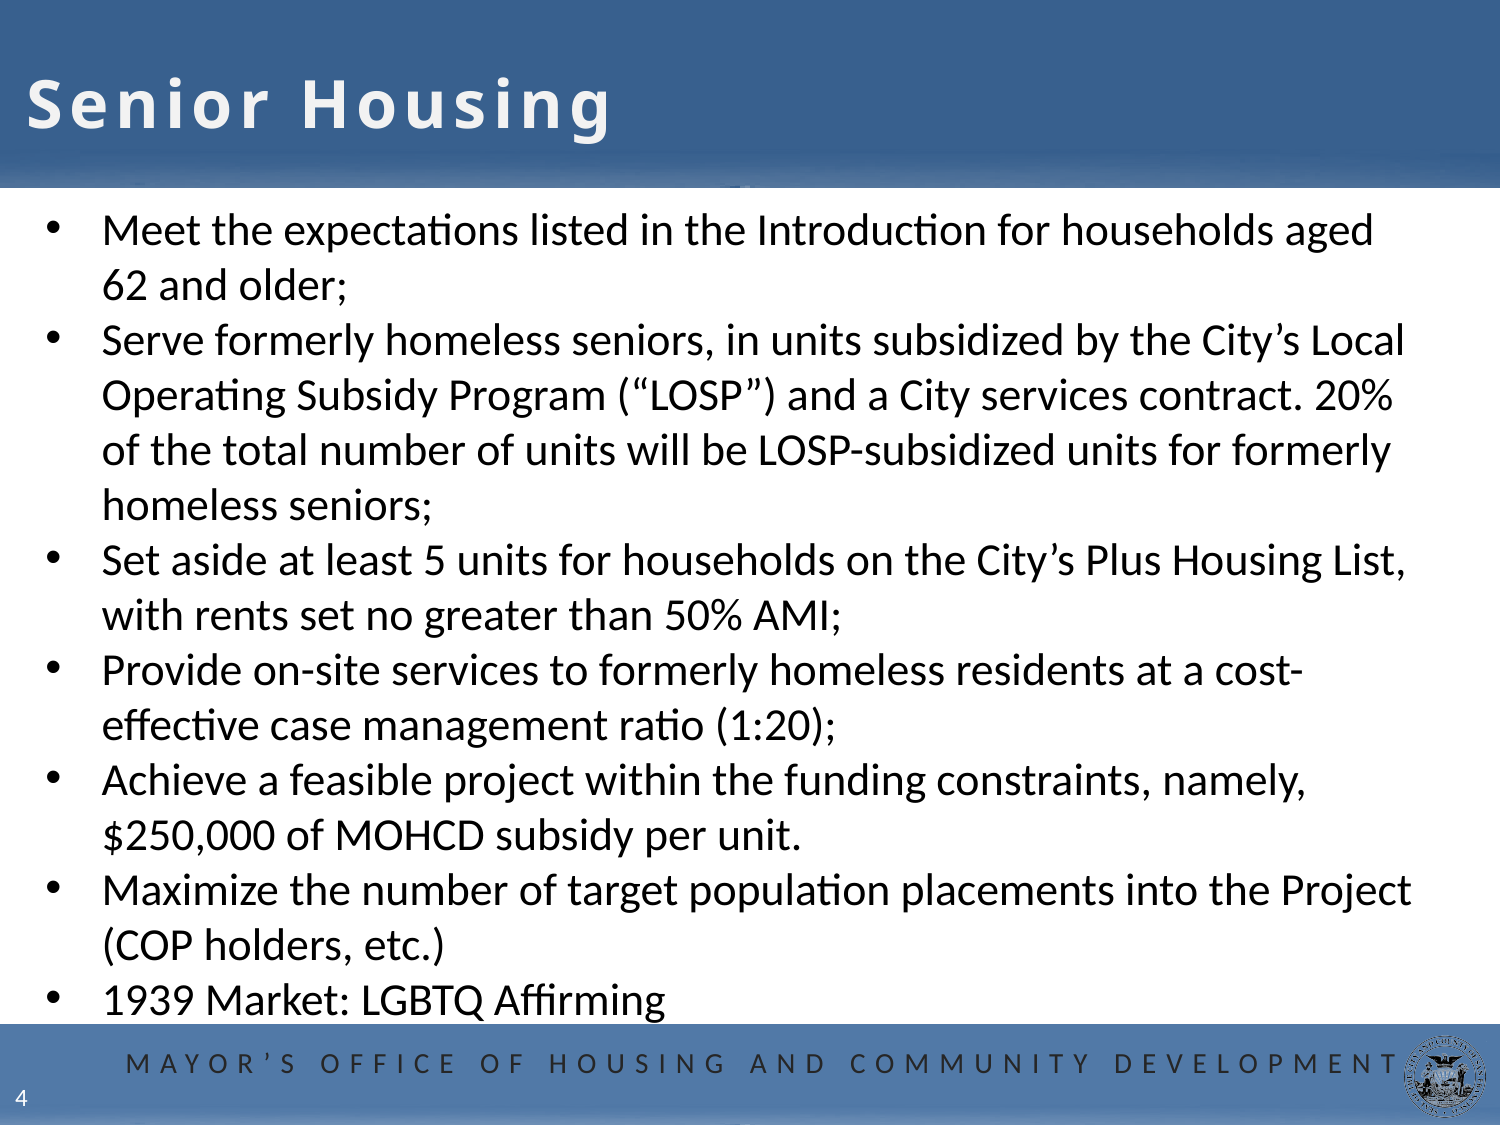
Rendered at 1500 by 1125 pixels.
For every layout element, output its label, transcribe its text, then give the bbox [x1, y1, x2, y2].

picture [0, 0, 1500, 188]
picture [0, 1024, 1500, 1125]
text_box Meet the expectations listed in the Introduction for households aged 62 and older; Serve formerly homeless seniors, in units subsidized by the City’s Local Operating Subsidy Program (“LOSP”) and a City services contract. 20% of the total number of units will be LOSP-subsidized units for formerly homeless seniors; Set aside at least 5 units for households on the City’s Plus Housing List, with rents set no greater than 50% AMI; Provide on-site services to formerly homeless residents at a cost-effective case management ratio (1:20); Achieve a feasible project within the funding constraints, namely, $250,000 of MOHCD subsidy per unit. Maximize the number of target population placements into the Project (COP holders, etc.) 1939 Market: LGBTQ Affirming [30, 197, 1431, 1023]
